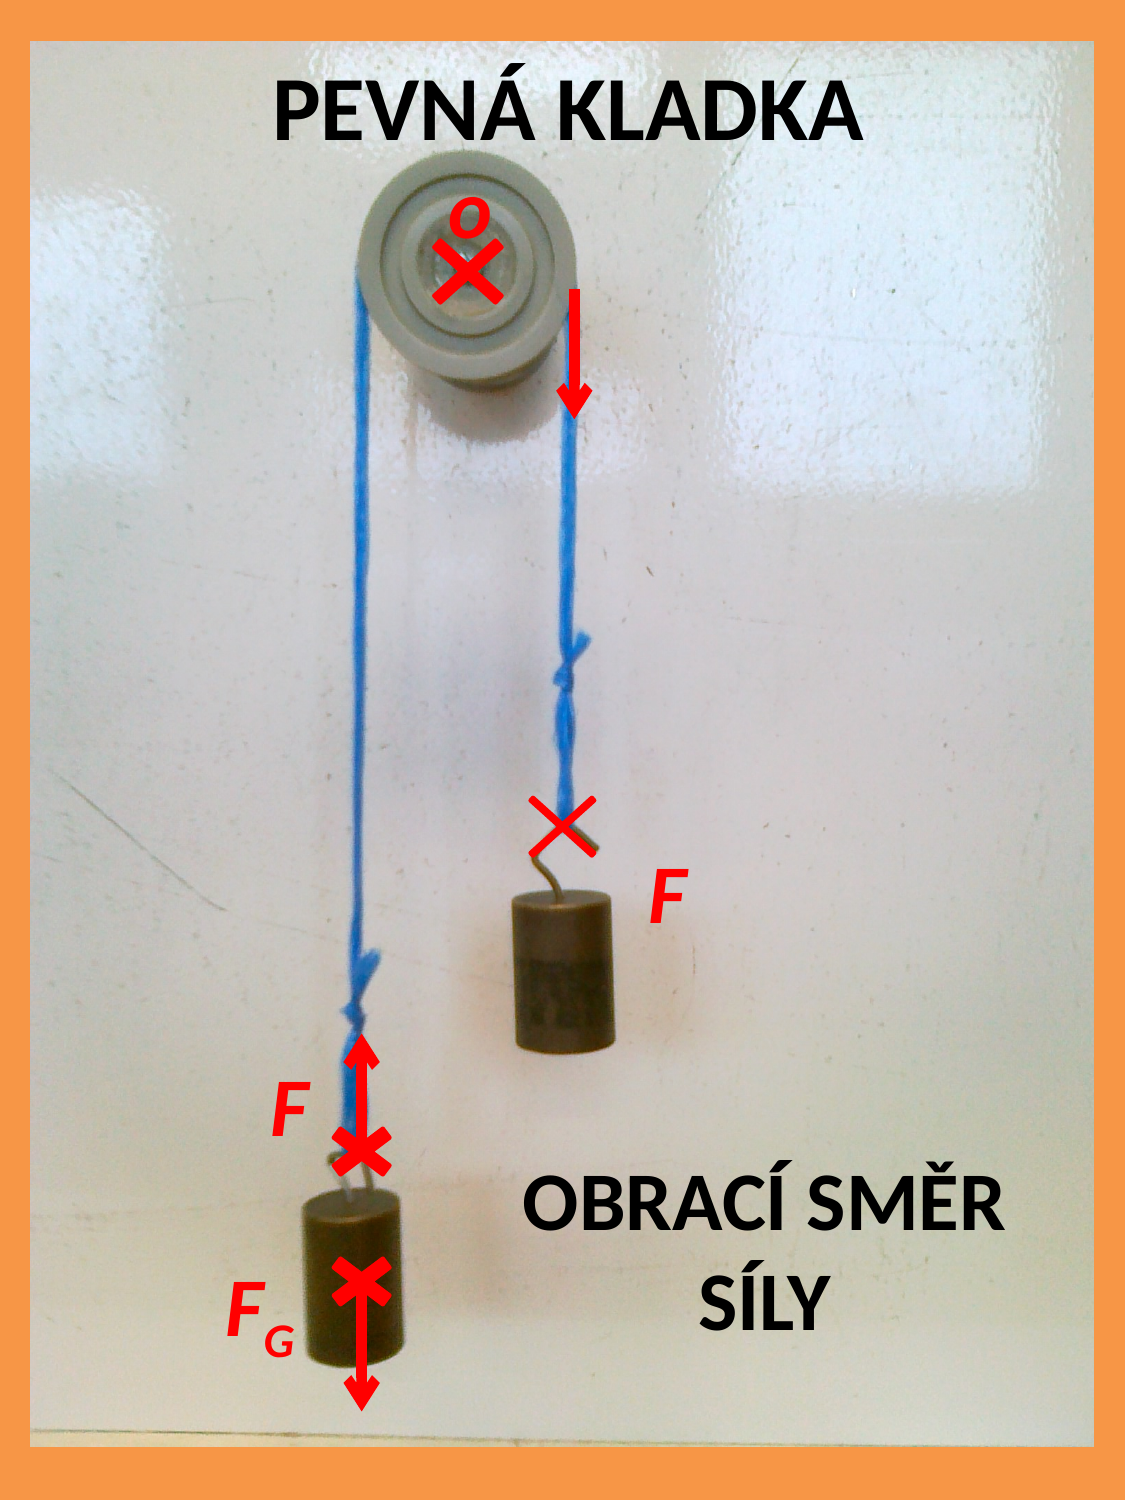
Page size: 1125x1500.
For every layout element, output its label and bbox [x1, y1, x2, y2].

picture [30, 41, 1095, 1448]
